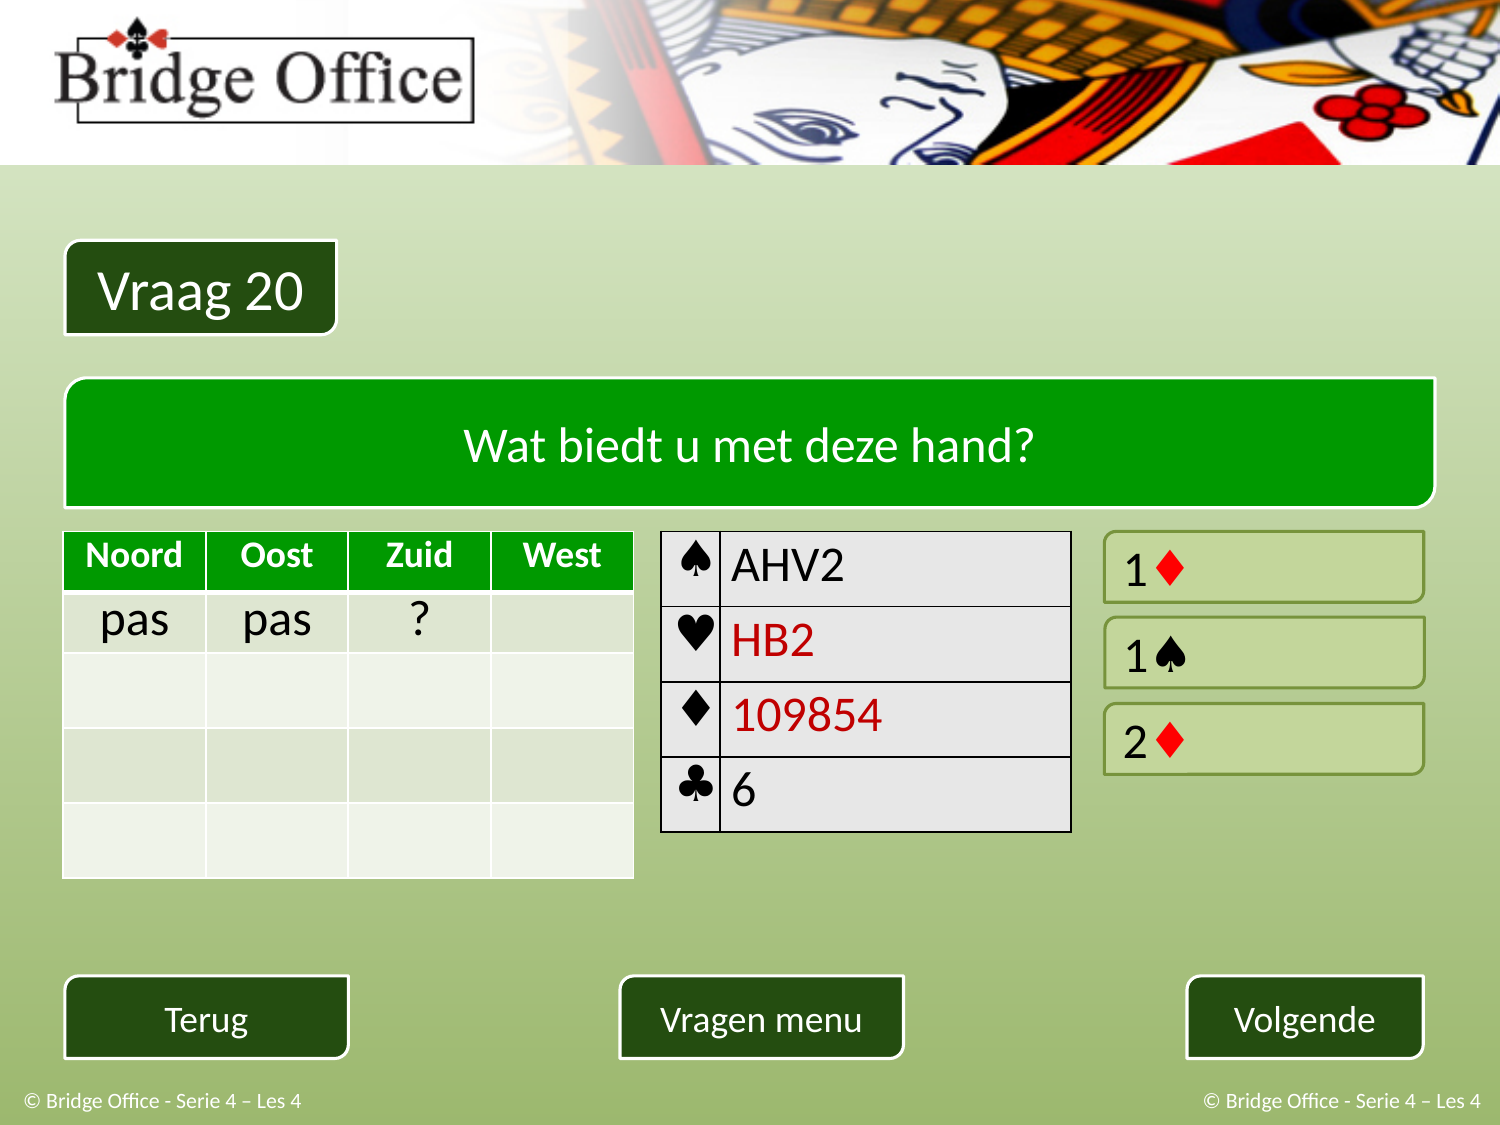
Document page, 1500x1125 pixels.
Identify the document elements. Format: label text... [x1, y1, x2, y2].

table_cell [207, 654, 347, 727]
table_cell 109854 [721, 683, 1070, 756]
table_cell [492, 654, 633, 727]
table_cell [492, 595, 633, 652]
table_header Noord [64, 532, 205, 590]
table_cell ♣ [662, 758, 719, 831]
table_cell [349, 654, 490, 727]
text_box 1♠ [1103, 615, 1426, 690]
table_cell [349, 804, 490, 877]
table_header ♠ [662, 532, 719, 606]
table_cell HB2 [721, 607, 1070, 681]
text_box Volgende [1185, 974, 1425, 1061]
table_cell [64, 804, 205, 877]
table_cell pas [64, 595, 205, 652]
text_box Vraag 20 [63, 238, 339, 337]
table_cell [64, 654, 205, 727]
table_header Oost [207, 532, 347, 590]
text_box Terug [63, 974, 350, 1061]
text_box Vragen menu [618, 974, 906, 1061]
table_header Zuid [349, 532, 490, 590]
picture [0, 0, 1500, 166]
text_box © Bridge Office - Serie 4 – Les 4 [8, 1079, 393, 1121]
table_cell ? [349, 595, 490, 652]
table_header AHV2 [721, 532, 1070, 606]
table_cell [349, 729, 490, 802]
table_cell ♦ [662, 683, 719, 756]
table_cell [64, 729, 205, 802]
text_box Wat biedt u met deze hand? [63, 376, 1437, 510]
table_cell [492, 729, 633, 802]
table_cell pas [207, 595, 347, 652]
text_box © Bridge Office - Serie 4 – Les 4 [1146, 1079, 1497, 1121]
table_cell [207, 729, 347, 802]
table_cell ♥ [662, 607, 719, 681]
table_cell [207, 804, 347, 877]
text_box 1♦ [1102, 529, 1426, 604]
text_box 2♦ [1102, 701, 1426, 776]
table_cell 6 [721, 758, 1070, 831]
table_header West [492, 532, 633, 590]
table_cell [492, 804, 633, 877]
